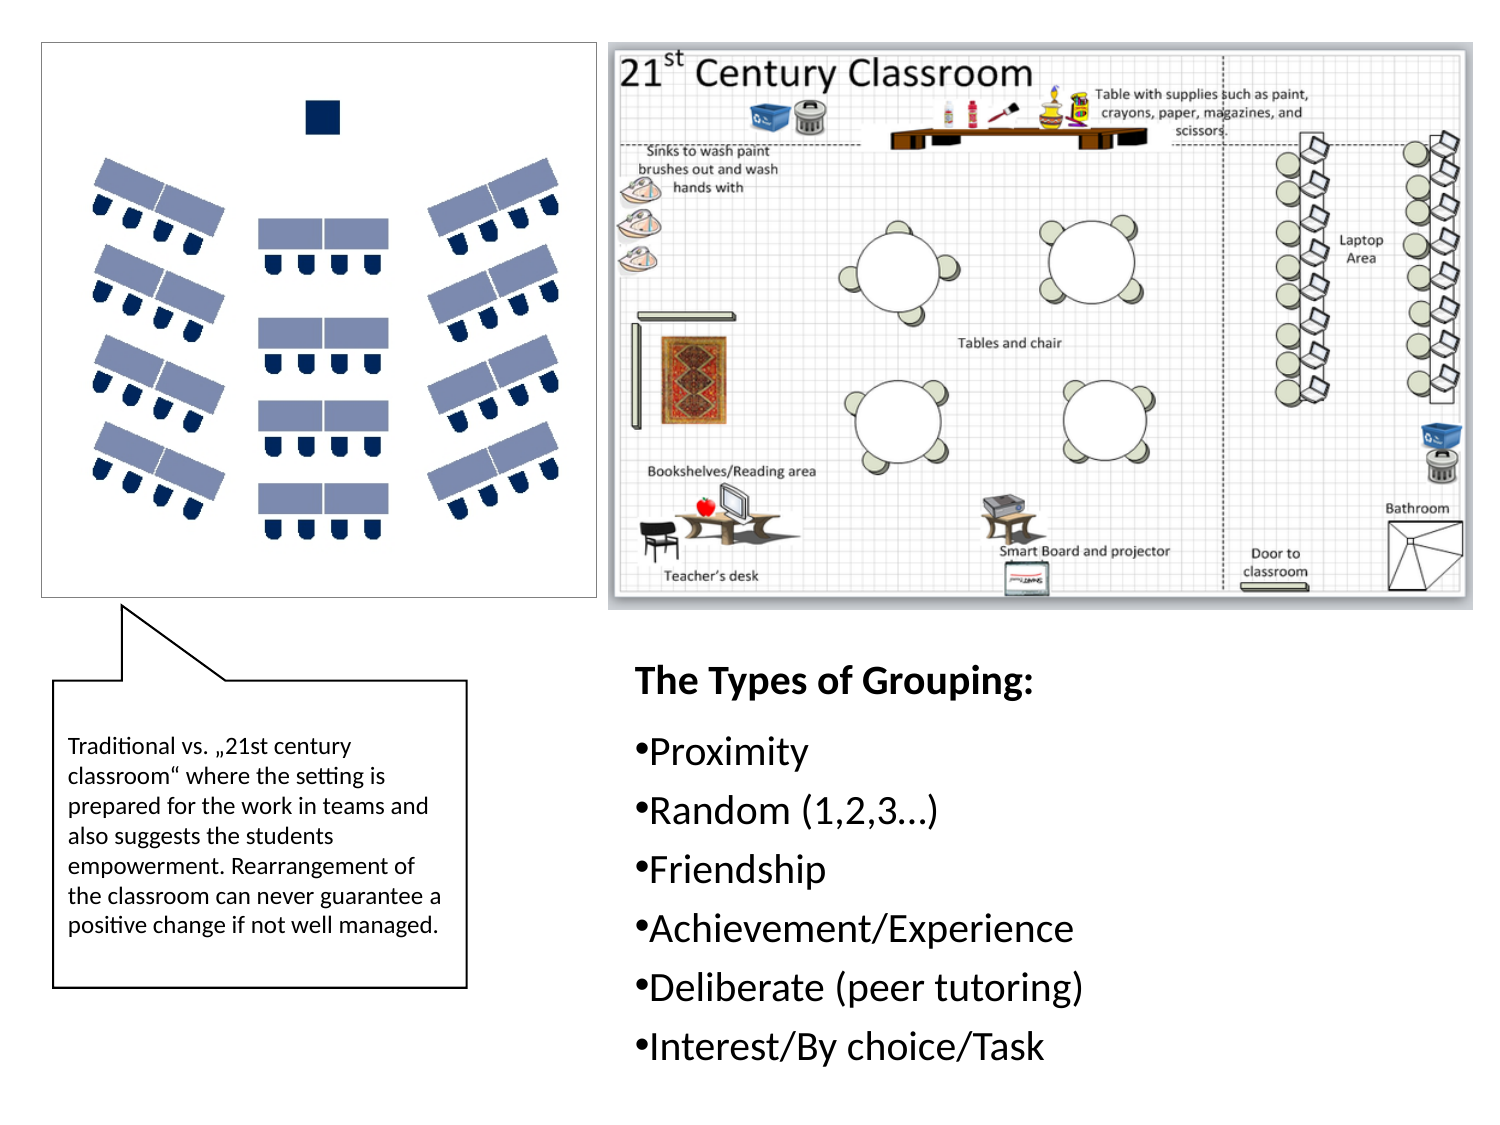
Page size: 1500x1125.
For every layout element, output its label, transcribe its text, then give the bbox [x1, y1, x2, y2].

picture [608, 42, 1473, 610]
text_box The Types of Grouping: [620, 645, 1500, 710]
text_box Interest/By choice/Task [620, 1011, 1500, 1077]
picture [41, 42, 597, 598]
text_box Proximity [620, 716, 1500, 775]
text_box Friendship [620, 834, 1500, 893]
text_box Traditional vs. „21st century classroom“ where the setting is prepared for the work in teams and also suggests the students empowerment. Rearrangement of the classroom can never guarantee a positive change if not well managed. [52, 603, 468, 989]
text_box Achievement/Experience [620, 893, 1500, 952]
text_box Deliberate (peer tutoring) [620, 952, 1500, 1011]
text_box Random (1,2,3…) [620, 775, 1500, 834]
